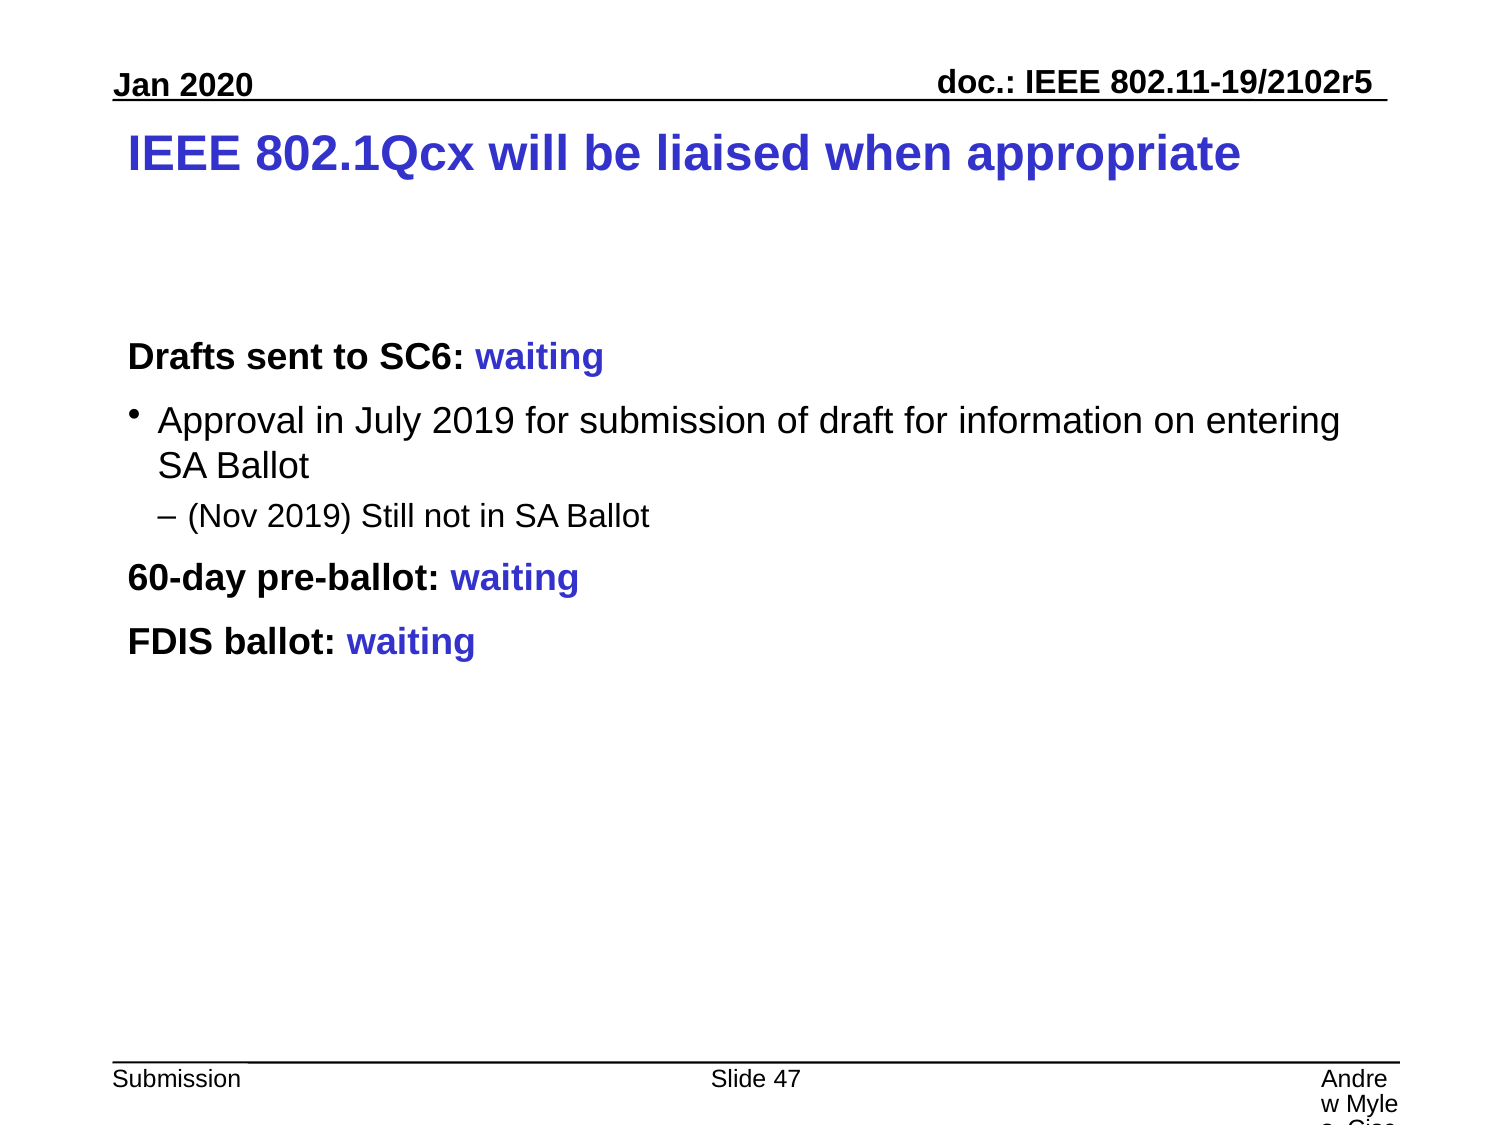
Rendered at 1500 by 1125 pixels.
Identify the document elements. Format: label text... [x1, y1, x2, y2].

slide_number Slide 47 [709, 1061, 803, 1093]
list Drafts sent to SC6: waiting Approval in July 2019 for submission of draft for information on entering SA Ballot (Nov 2019) Still not in SA Ballot 60-day pre-ballot: waiting FDIS ballot: waiting [112, 324, 1388, 1000]
footer Andrew Myles, Cisco [1320, 1061, 1402, 1093]
title IEEE 802.1Qcx will be liaised when appropriate [112, 112, 1388, 288]
